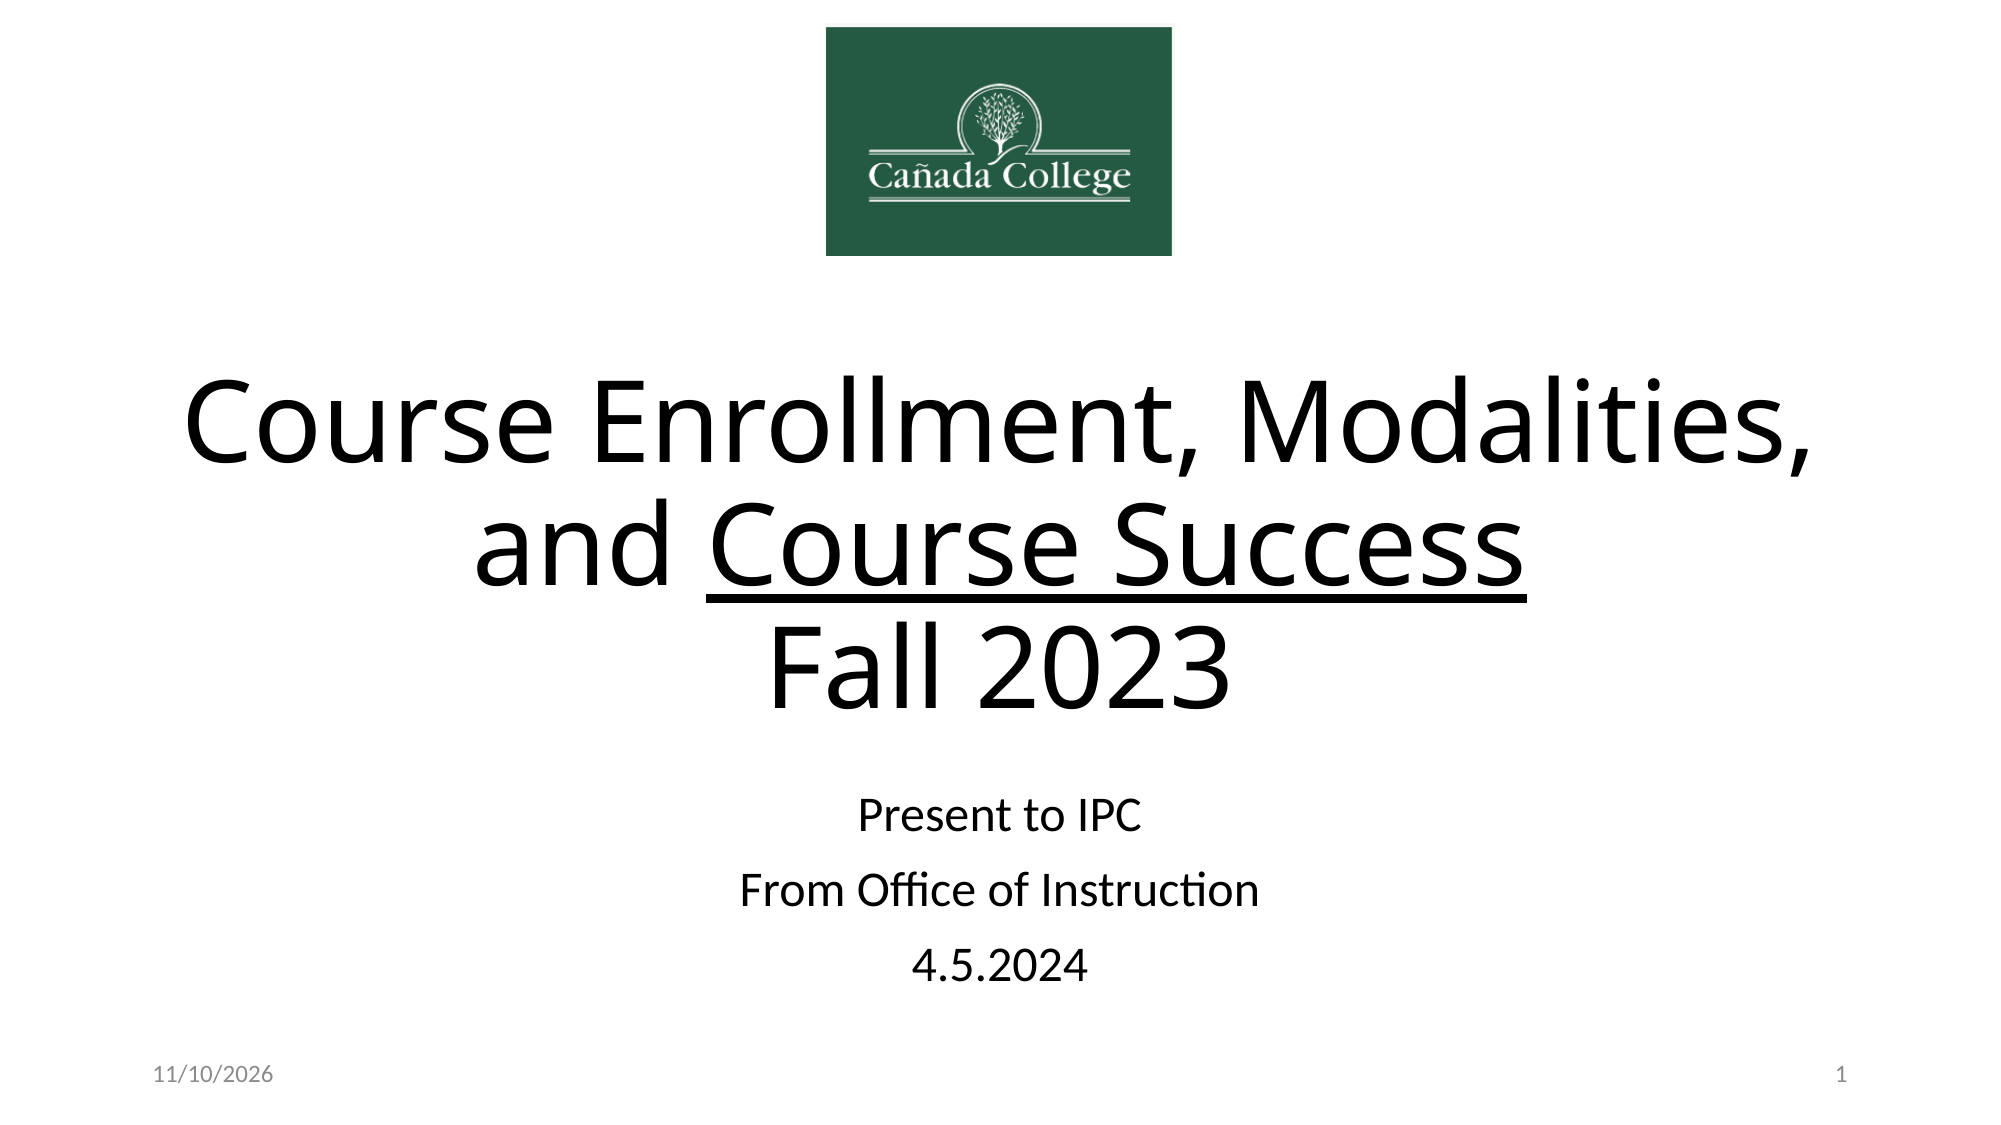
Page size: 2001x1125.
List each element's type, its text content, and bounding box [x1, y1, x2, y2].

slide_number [137, 1042, 588, 1103]
title Course Enrollment, Modalities, and Course Success Fall 2023 [137, 277, 1863, 741]
slide_number 1 [1412, 1042, 1863, 1103]
list Present to IPC From Office of Instruction 4.5.2024 [137, 781, 1863, 1021]
picture [824, 23, 1175, 256]
